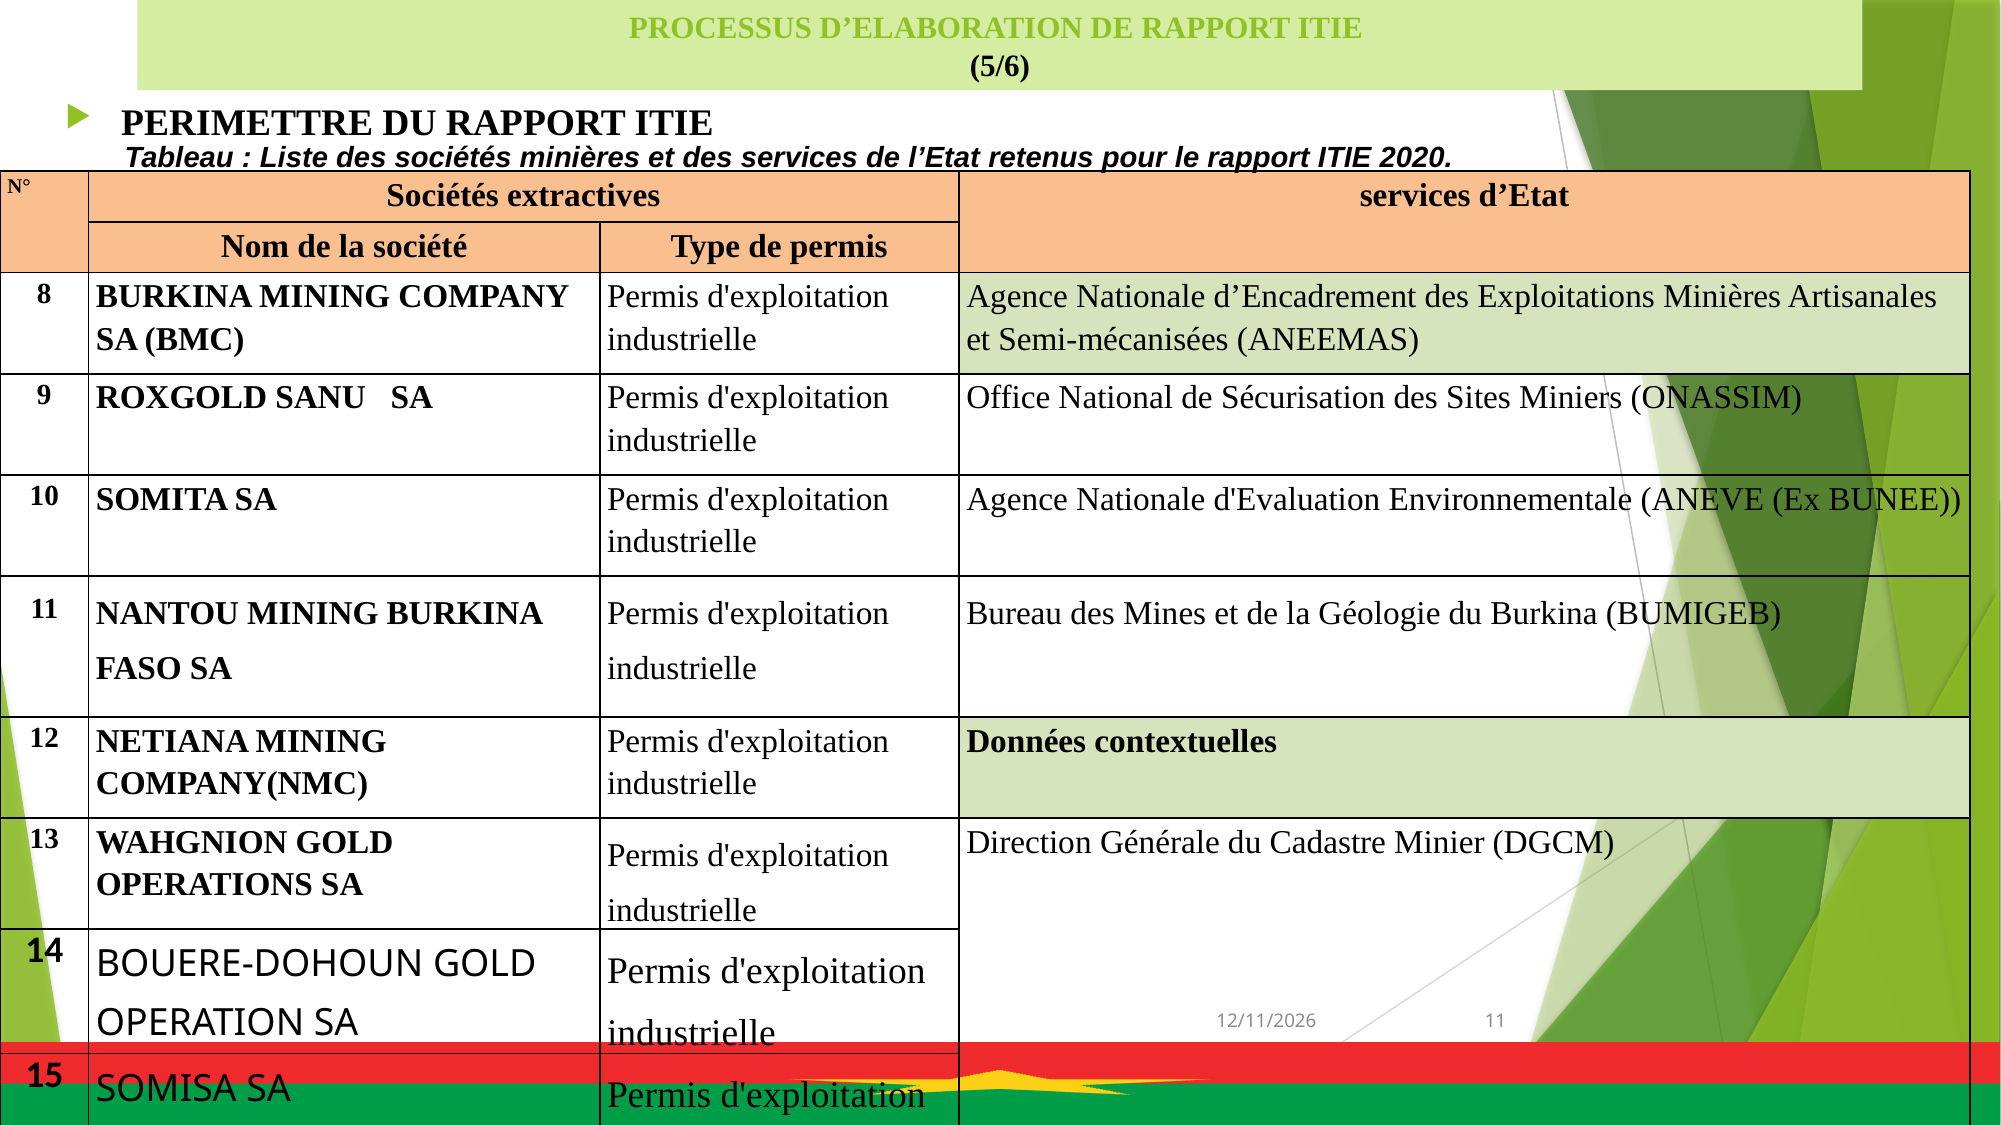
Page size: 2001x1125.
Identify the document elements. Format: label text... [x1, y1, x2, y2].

table_cell 9 [1, 375, 88, 474]
table_header N° [1, 172, 88, 272]
table_cell Permis d'exploitation industrielle [601, 577, 958, 716]
table_cell WAHGNION GOLD OPERATIONS SA [89, 819, 599, 928]
table_cell Permis d'exploitation industrielle [601, 375, 958, 474]
table_cell 14 [1, 930, 88, 1042]
table_cell Agence Nationale d’Encadrement des Exploitations Minières Artisanales et Semi-mécanisées (ANEEMAS) [960, 273, 1969, 373]
table_header Sociétés extractives [89, 172, 958, 221]
table_cell Permis d'exploitation industrielle [601, 819, 958, 928]
table_cell BOUERE-DOHOUN GOLD OPERATION SA [89, 930, 599, 1042]
table_cell Bureau des Mines et de la Géologie du Burkina (BUMIGEB) [960, 577, 1969, 716]
table_cell Données contextuelles [960, 718, 1969, 817]
table_cell Office National de Sécurisation des Sites Miniers (ONASSIM) [960, 375, 1969, 474]
table_cell Direction Générale du Cadastre Minier (DGCM) [960, 819, 1969, 1042]
table_cell 8 [1, 273, 88, 373]
table_cell Nom de la société [89, 223, 599, 272]
text_box Tableau : Liste des sociétés minières et des services de l’Etat retenus pour le rapport ITIE 2020. [109, 131, 1642, 182]
table_cell 12 [1, 718, 88, 817]
table_cell Agence Nationale d'Evaluation Environnementale (ANEVE (Ex BUNEE)) [960, 476, 1969, 575]
table_cell Permis d'exploitation industrielle [601, 718, 958, 817]
title PROCESSUS D’ELABORATION DE RAPPORT ITIE (5/6) [137, 0, 1863, 90]
list PERIMETTRE DU RAPPORT ITIE [50, 90, 1932, 170]
picture [0, 1042, 2000, 1125]
table_cell 11 [1, 577, 88, 716]
table_header services d’Etat [960, 172, 1969, 272]
table_cell Type de permis [601, 223, 958, 272]
table_cell ROXGOLD SANU SA [89, 375, 599, 474]
table_cell 13 [1, 819, 88, 928]
table_cell Permis d'exploitation industrielle [601, 273, 958, 373]
table_cell Permis d'exploitation industrielle [601, 930, 958, 1042]
table_cell Permis d'exploitation industrielle [601, 476, 958, 575]
table_cell BURKINA MINING COMPANY SA (BMC) [89, 273, 599, 373]
table_cell NANTOU MINING BURKINA FASO SA [89, 577, 599, 716]
table_cell 10 [1, 476, 88, 575]
table_cell SOMITA SA [89, 476, 599, 575]
table_cell NETIANA MINING COMPANY(NMC) [89, 718, 599, 817]
